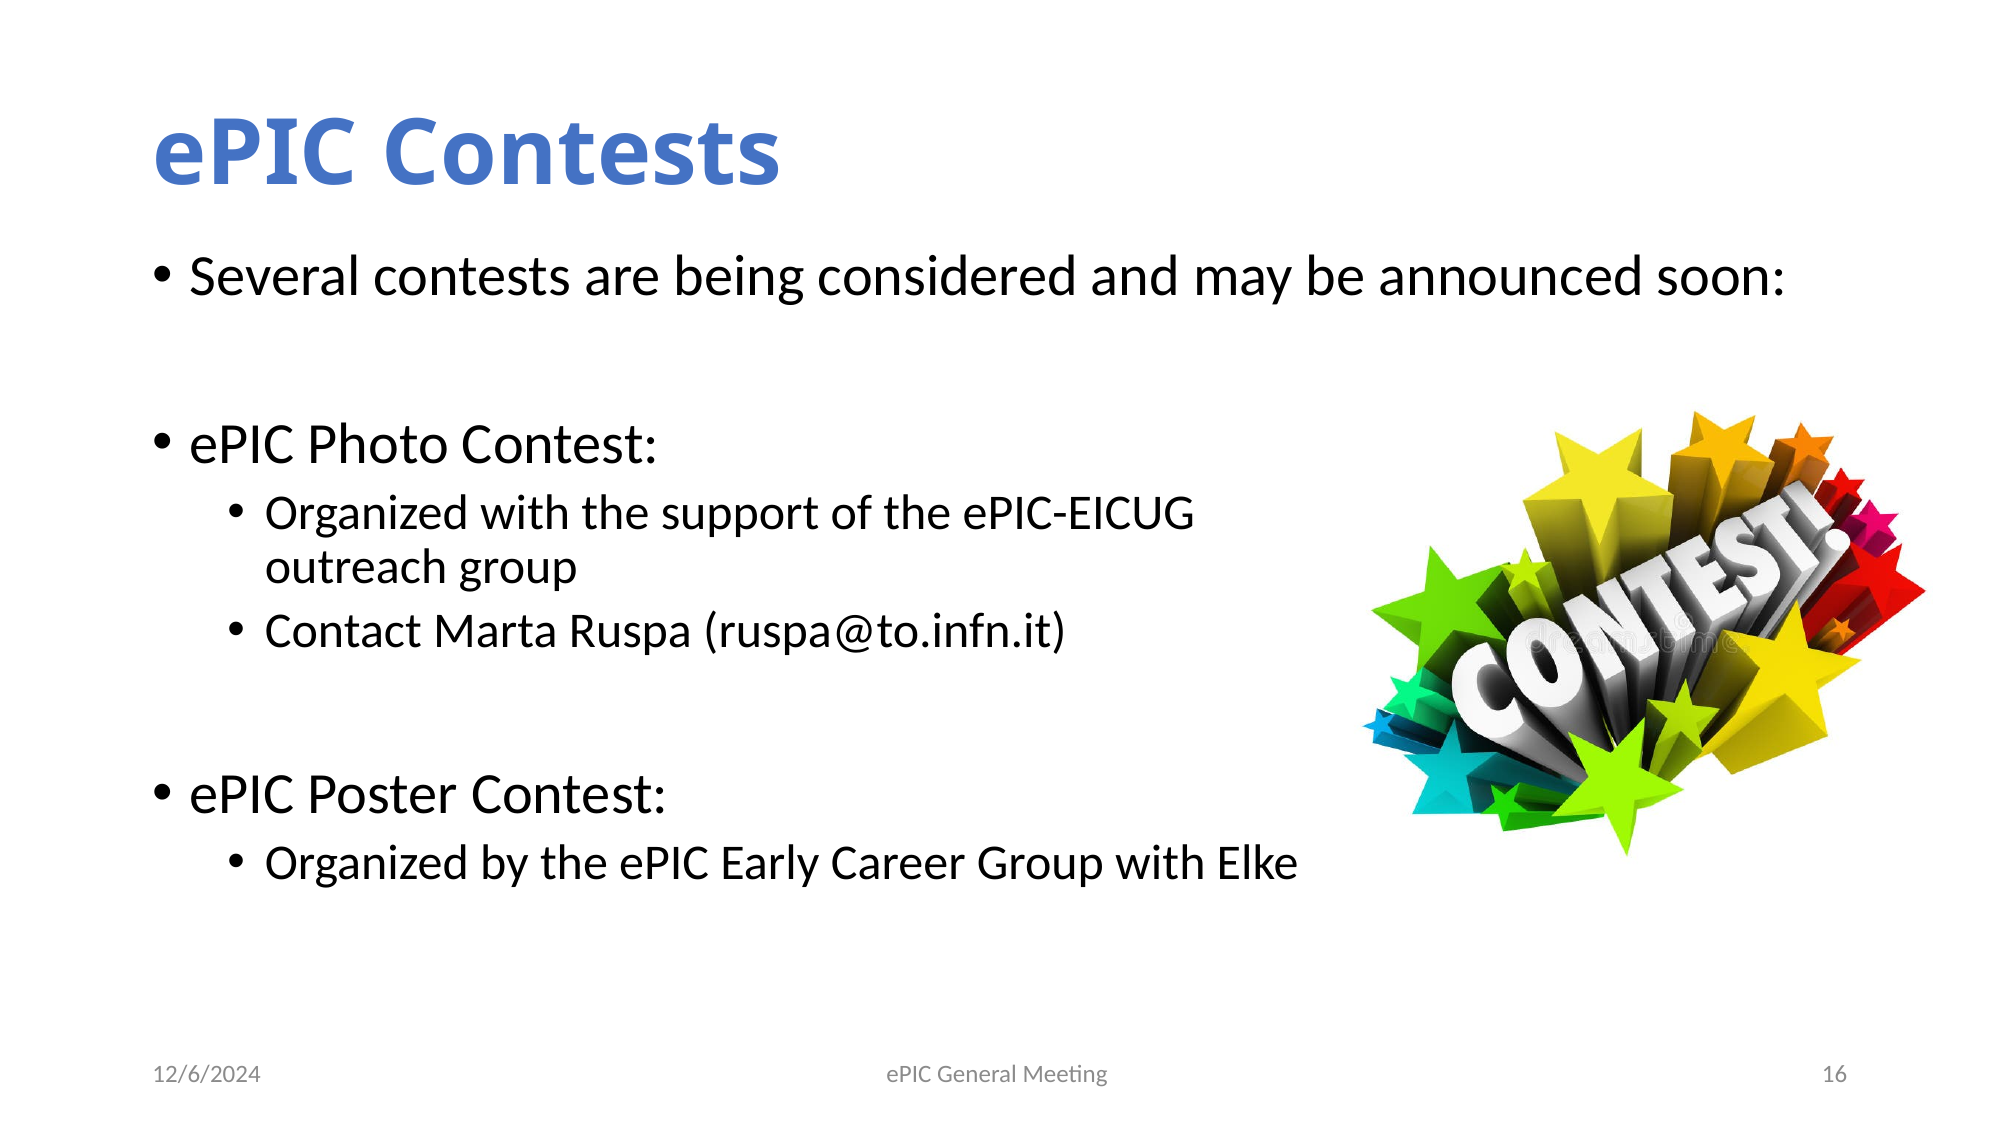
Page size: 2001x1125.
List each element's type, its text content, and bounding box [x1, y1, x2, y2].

footer ePIC General Meeting [662, 1042, 1338, 1103]
title ePIC Contests [137, 59, 1863, 237]
slide_number 16 [1412, 1042, 1863, 1103]
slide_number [137, 1042, 588, 1103]
list Several contests are being considered and may be announced soon: ePIC Photo Contest: Organized with the support of the ePIC-EICUG outreach group Contact Marta Ruspa (ruspa@to.infn.it) ePIC Poster Contest: Organized by the ePIC Early Career Group with Elke [137, 237, 1863, 1014]
picture [1342, 367, 1933, 896]
